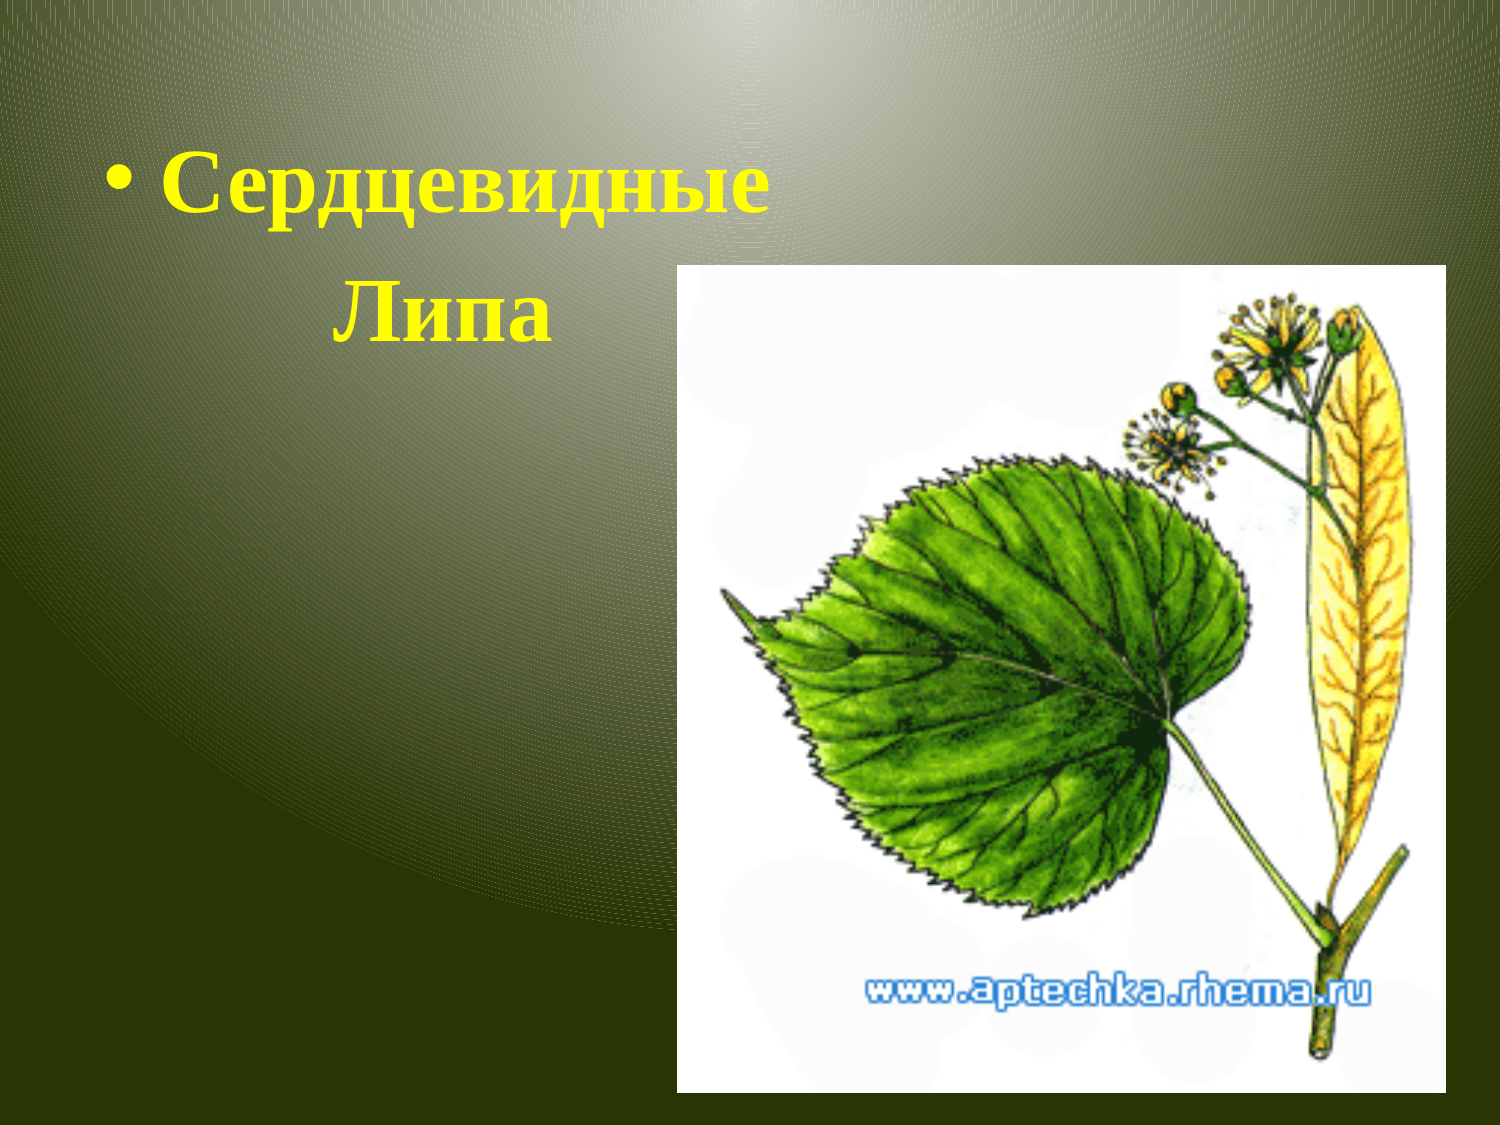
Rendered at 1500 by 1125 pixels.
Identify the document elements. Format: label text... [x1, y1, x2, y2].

list Сердцевидные Липа [88, 113, 1439, 857]
picture [677, 265, 1446, 1093]
